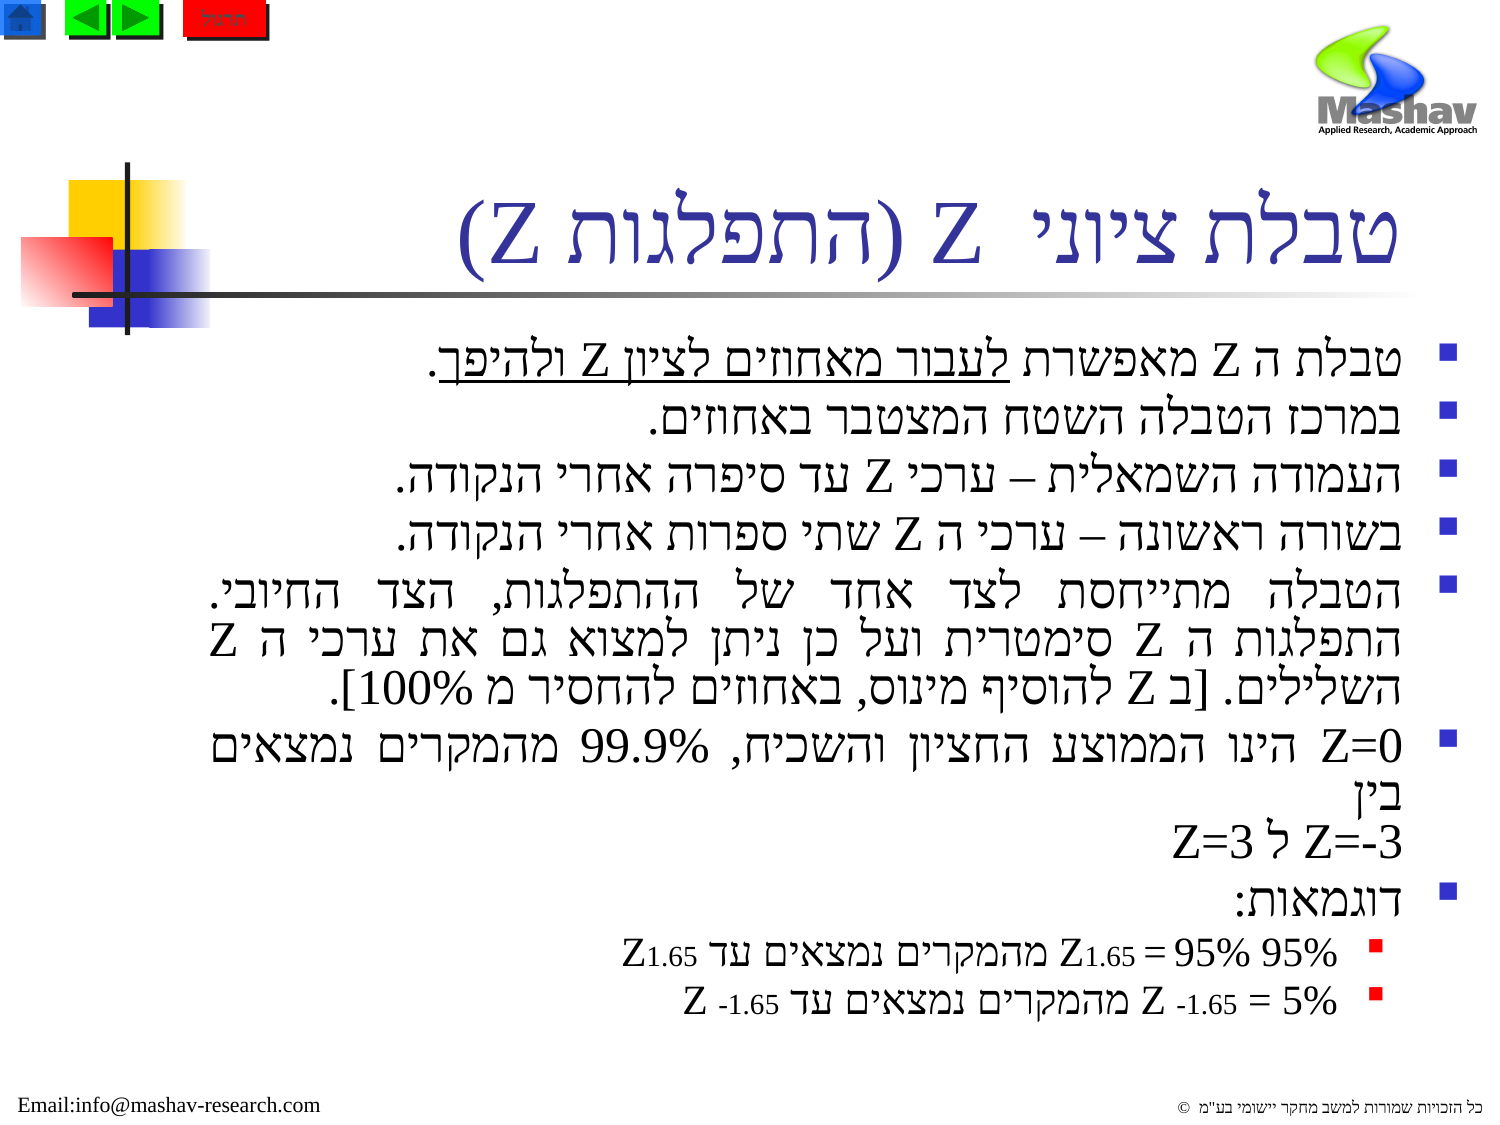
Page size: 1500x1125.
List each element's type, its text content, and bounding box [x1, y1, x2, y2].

text_box תרגול [183, 0, 266, 37]
title טבלת ציוני Z (התפלגות Z) [324, 101, 1418, 290]
list טבלת ה Z מאפשרת לעבור מאחוזים לציון Z ולהיפך. במרכז הטבלה השטח המצטבר באחוזים. העמודה השמאלית – ערכי Z עד סיפרה אחרי הנקודה. בשורה ראשונה – ערכי ה Z שתי ספרות אחרי הנקודה. הטבלה מתייחסת לצד אחד של ההתפלגות, הצד החיובי. התפלגות ה Z סימטרית ועל כן ניתן למצוא גם את ערכי ה Z השלילים. [ב Z להוסיף מינוס, באחוזים להחסיר מ 100%]. Z=0 הינו הממוצע החציון והשכיח, 99.9% מהמקרים נמצאים בין Z=-3 ל Z=3 דוגמאות: Z1.65 = 95% 95% מהמקרים נמצאים עד Z1.65 Z -1.65 = 5% מהמקרים נמצאים עד Z -1.65 [193, 330, 1476, 1051]
picture [1312, 23, 1477, 135]
